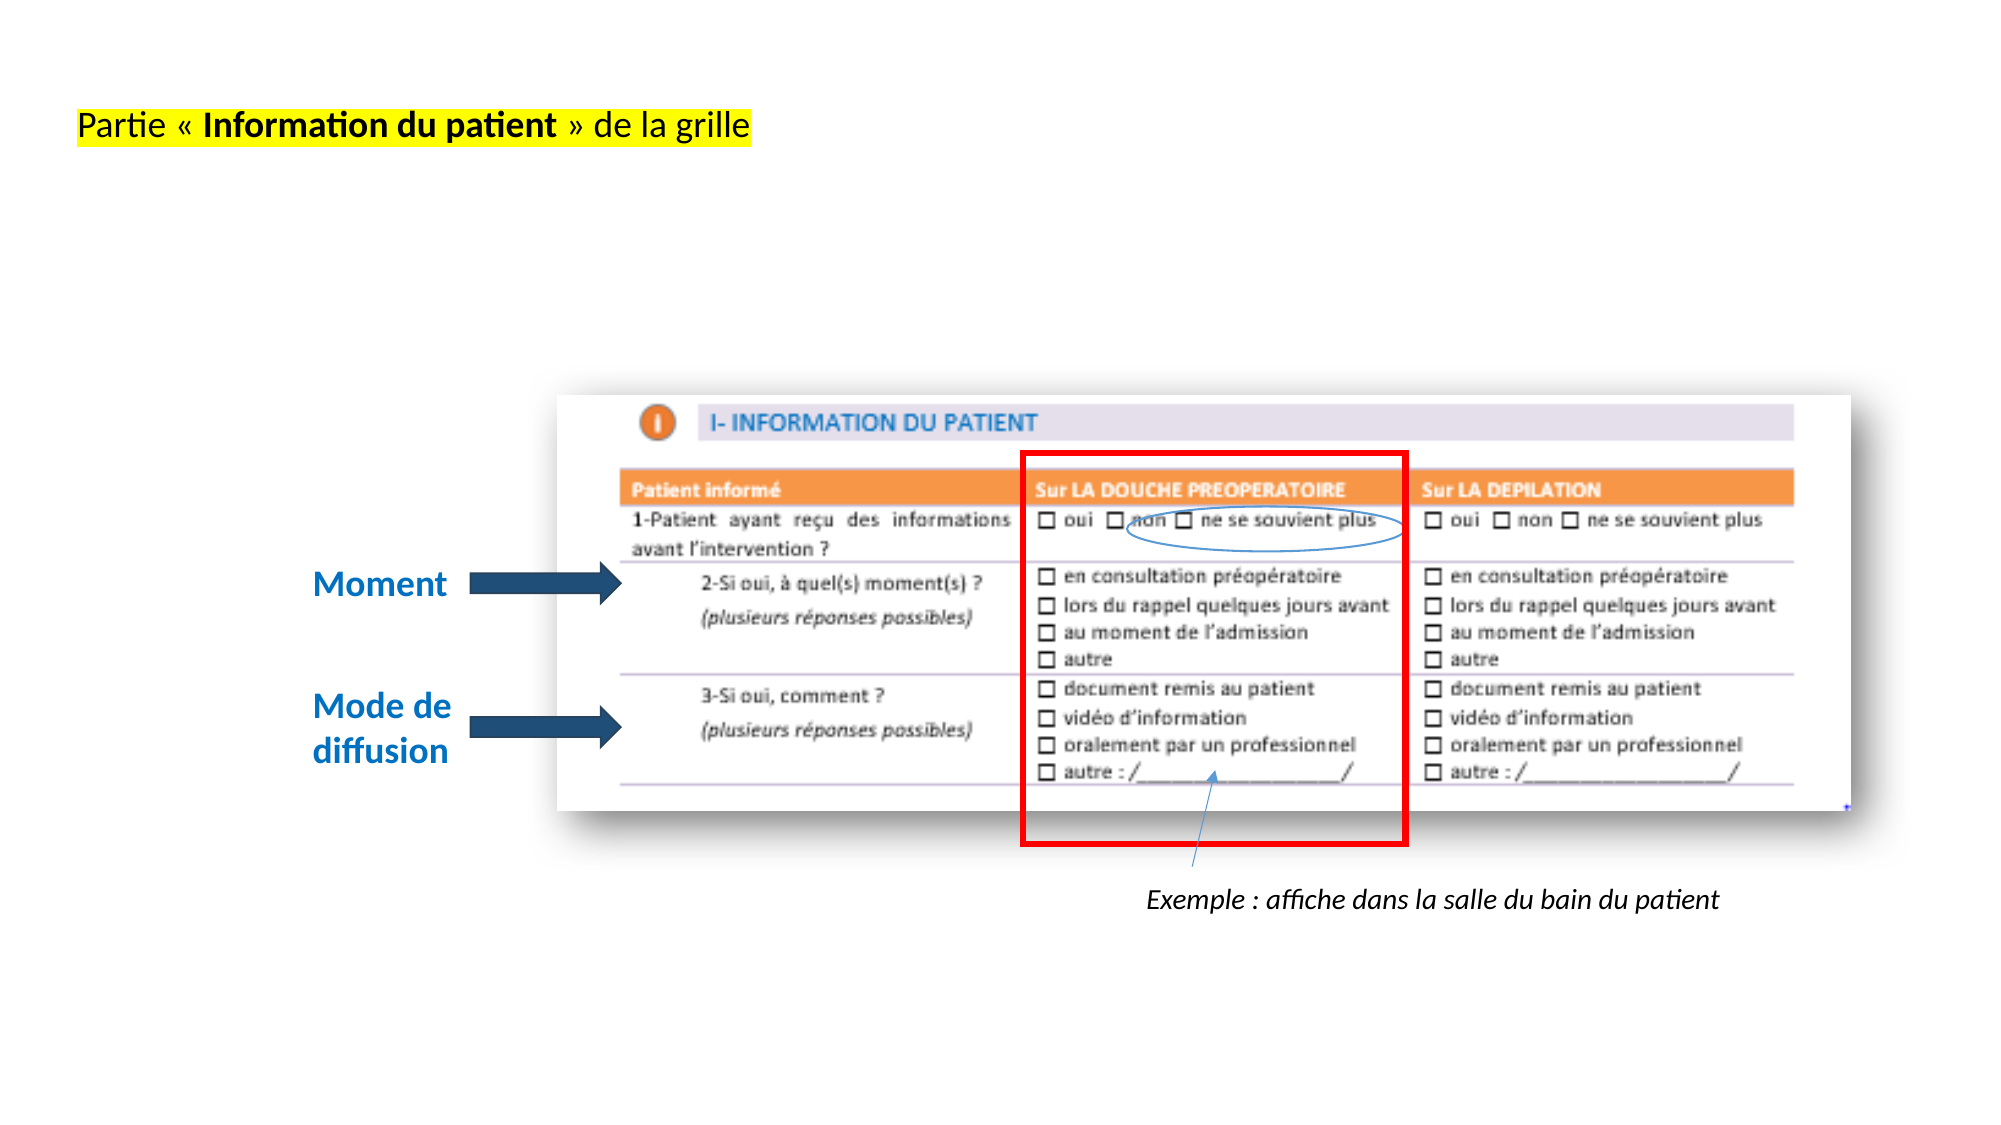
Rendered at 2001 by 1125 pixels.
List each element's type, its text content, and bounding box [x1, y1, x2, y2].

text_box Moment [297, 551, 509, 611]
text_box [469, 716, 556, 738]
text_box Exemple : affiche dans la salle du bain du patient [1131, 873, 1736, 924]
text_box [469, 572, 556, 595]
picture [556, 395, 1851, 811]
text_box [1022, 811, 1192, 845]
text_box [1216, 811, 1406, 845]
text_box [1192, 770, 1216, 867]
text_box Partie « Information du patient » de la grille [62, 92, 1052, 152]
text_box Mode de diffusion [297, 674, 509, 779]
